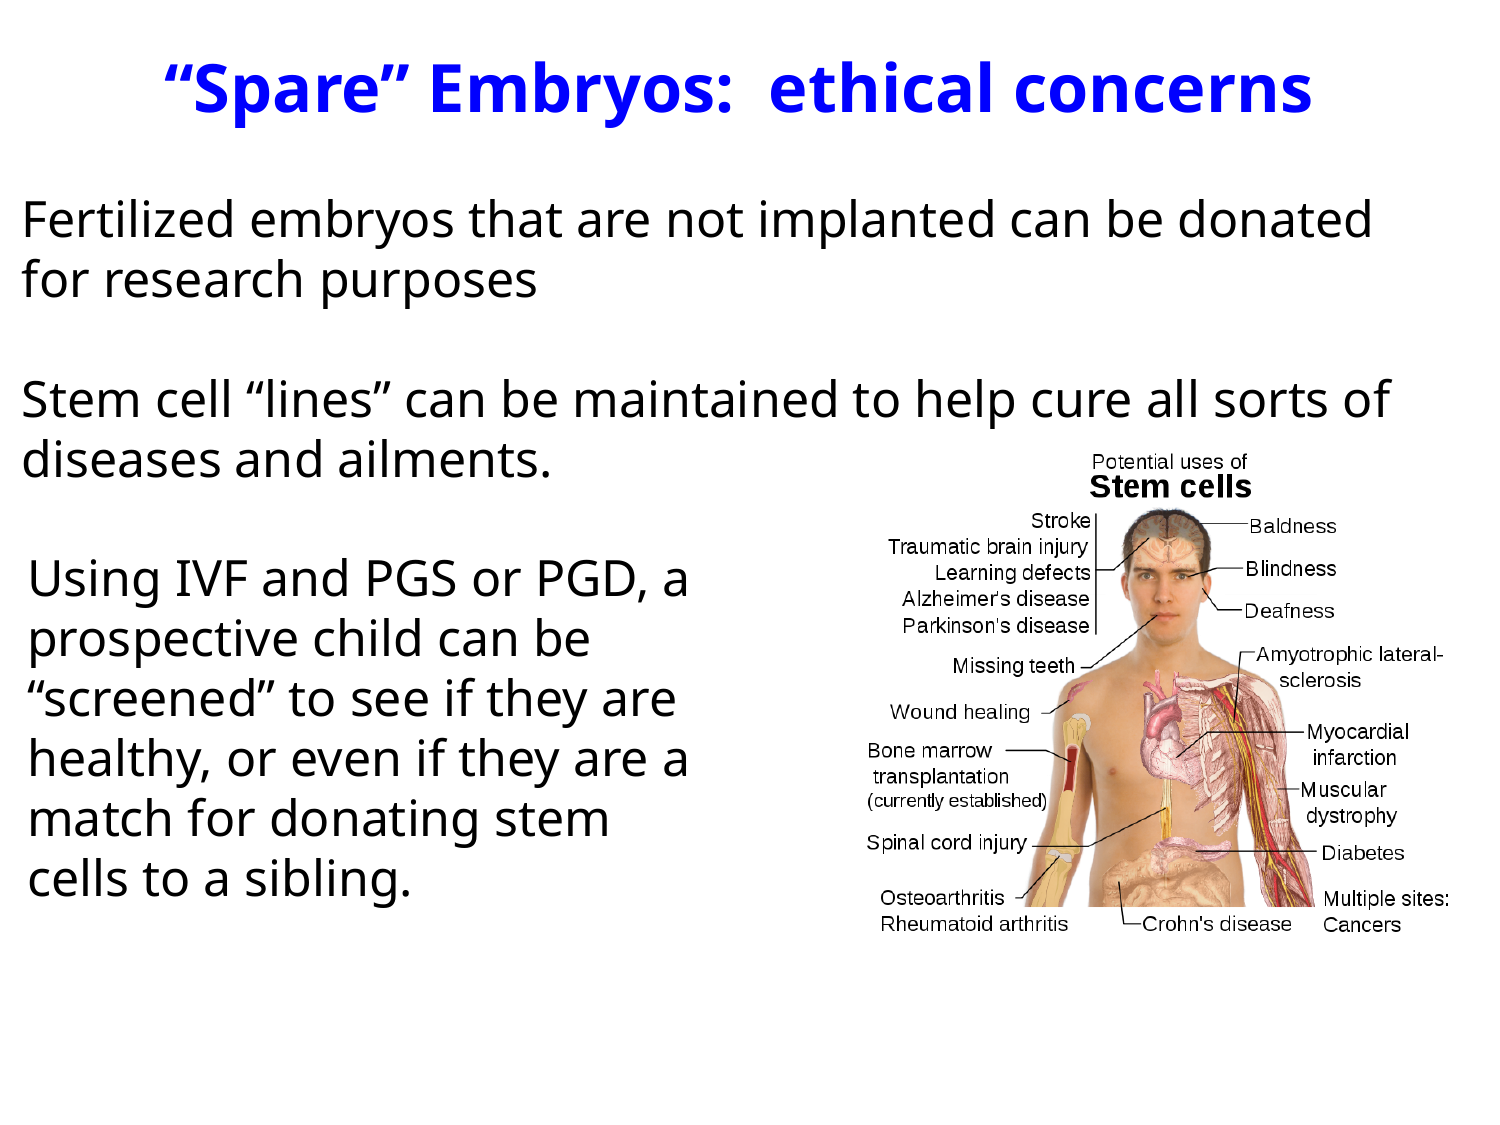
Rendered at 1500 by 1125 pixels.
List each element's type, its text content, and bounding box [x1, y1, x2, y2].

picture [862, 449, 1457, 938]
text_box “Spare” Embryos: ethical concerns [149, 38, 1347, 180]
text_box Using IVF and PGS or PGD, a prospective child can be “screened” to see if they are healthy, or even if they are a match for donating stem cells to a sibling. [12, 478, 738, 1084]
text_box Fertilized embryos that are not implanted can be donated for research purposes Stem cell “lines” can be maintained to help cure all sorts of diseases and ailments. [7, 180, 1438, 641]
